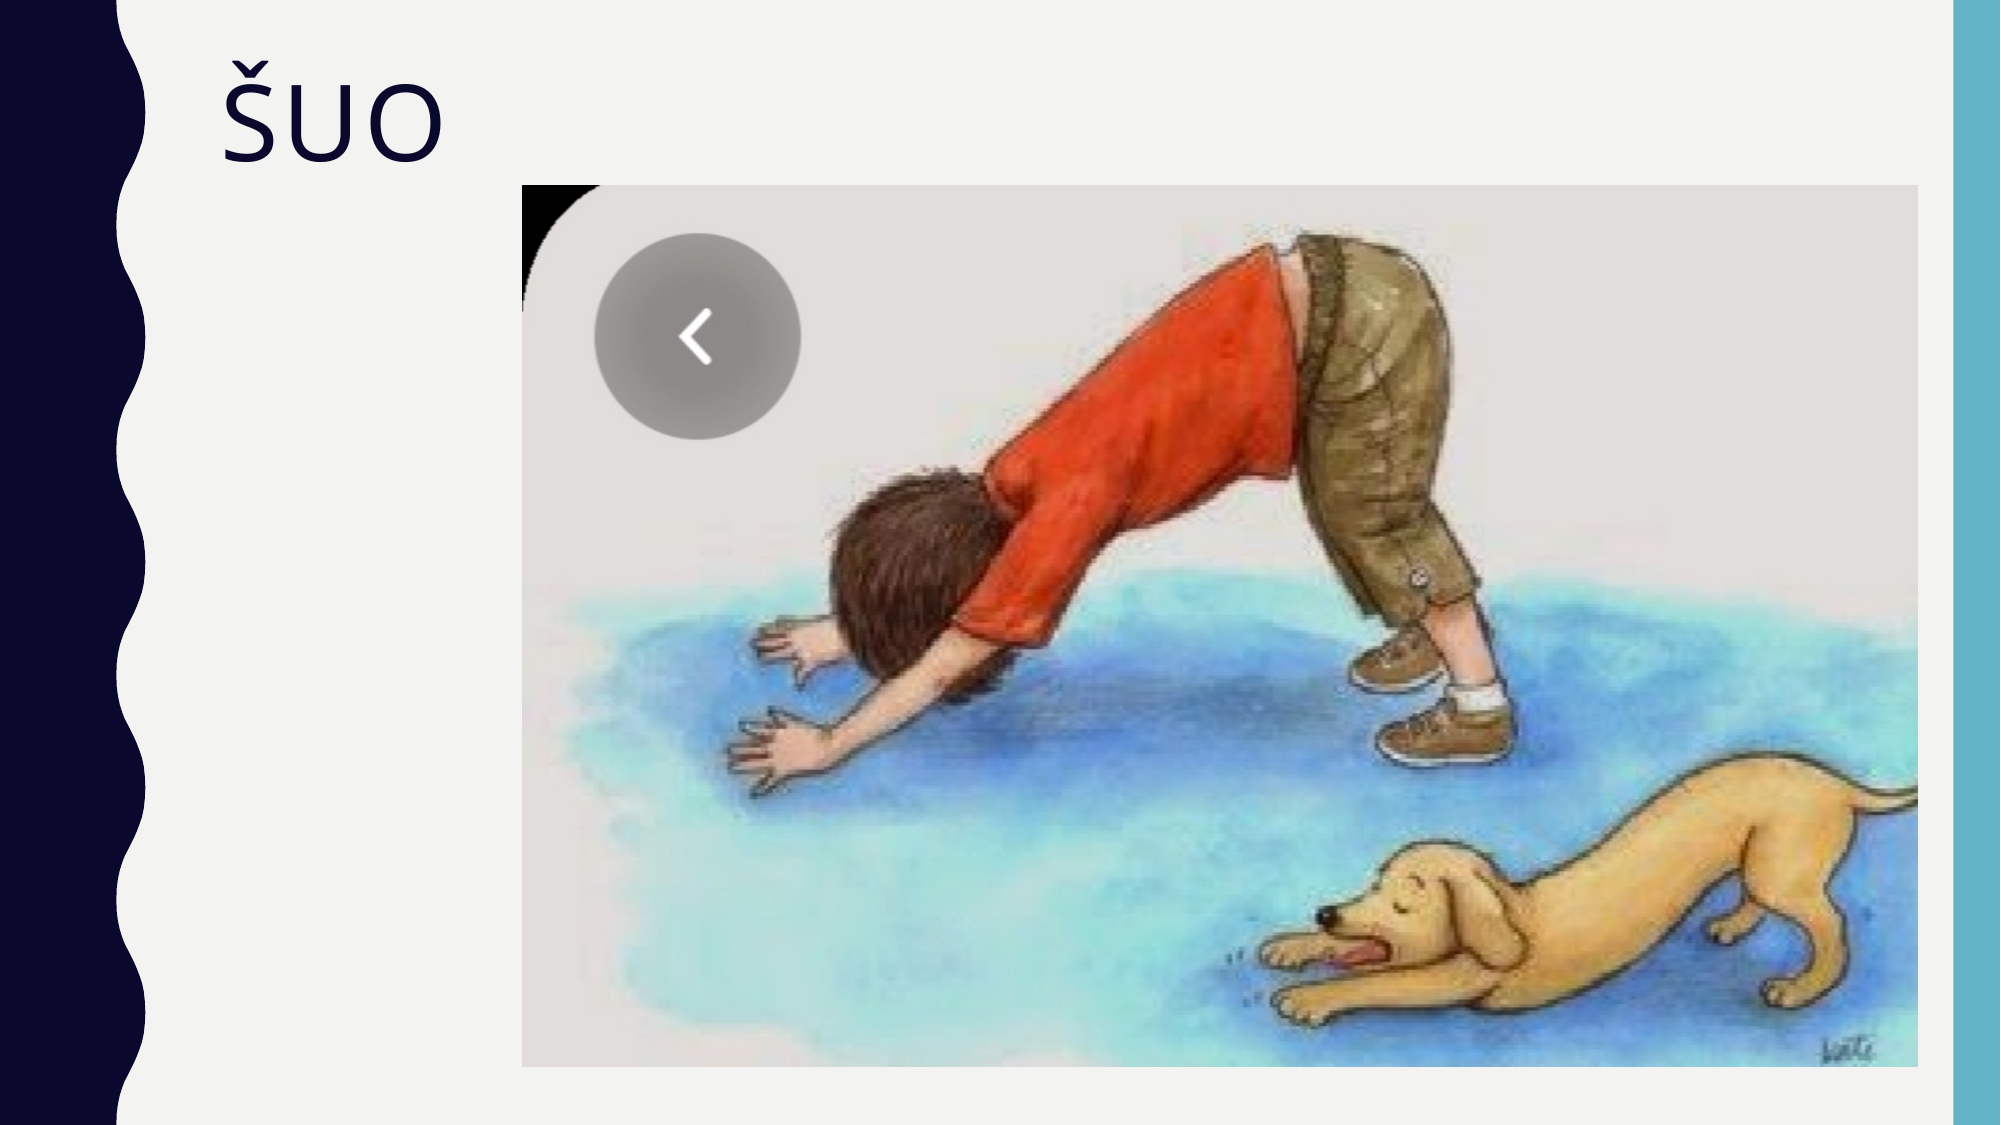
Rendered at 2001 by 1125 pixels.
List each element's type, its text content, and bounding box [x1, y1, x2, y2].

title šuo [205, 62, 1875, 308]
picture [522, 185, 1918, 1067]
